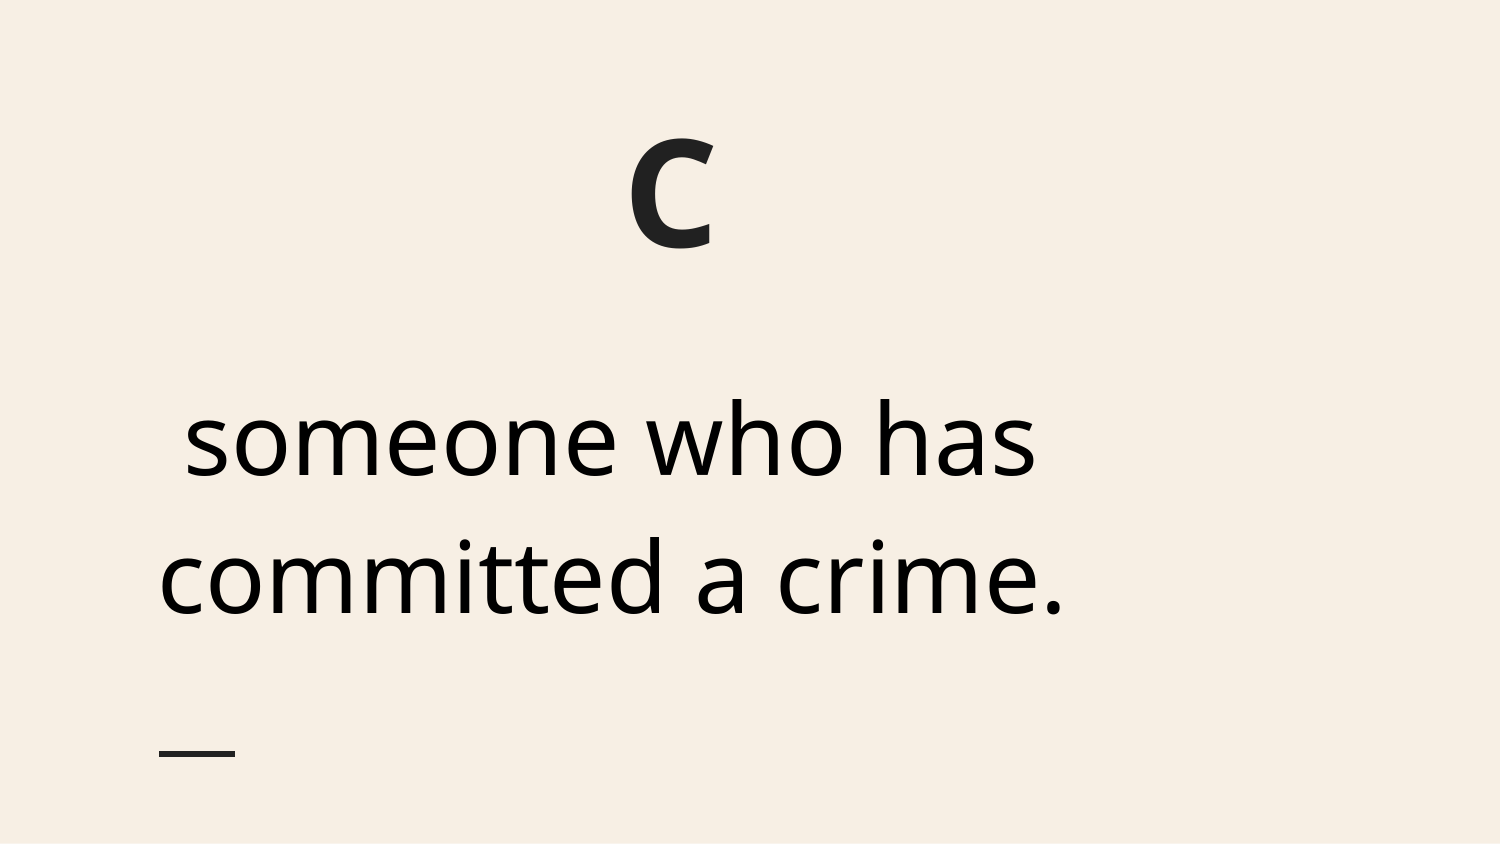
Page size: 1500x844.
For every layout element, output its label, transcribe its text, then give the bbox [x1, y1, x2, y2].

title C [609, 58, 957, 293]
list someone who has committed a crime. [142, 342, 1384, 730]
